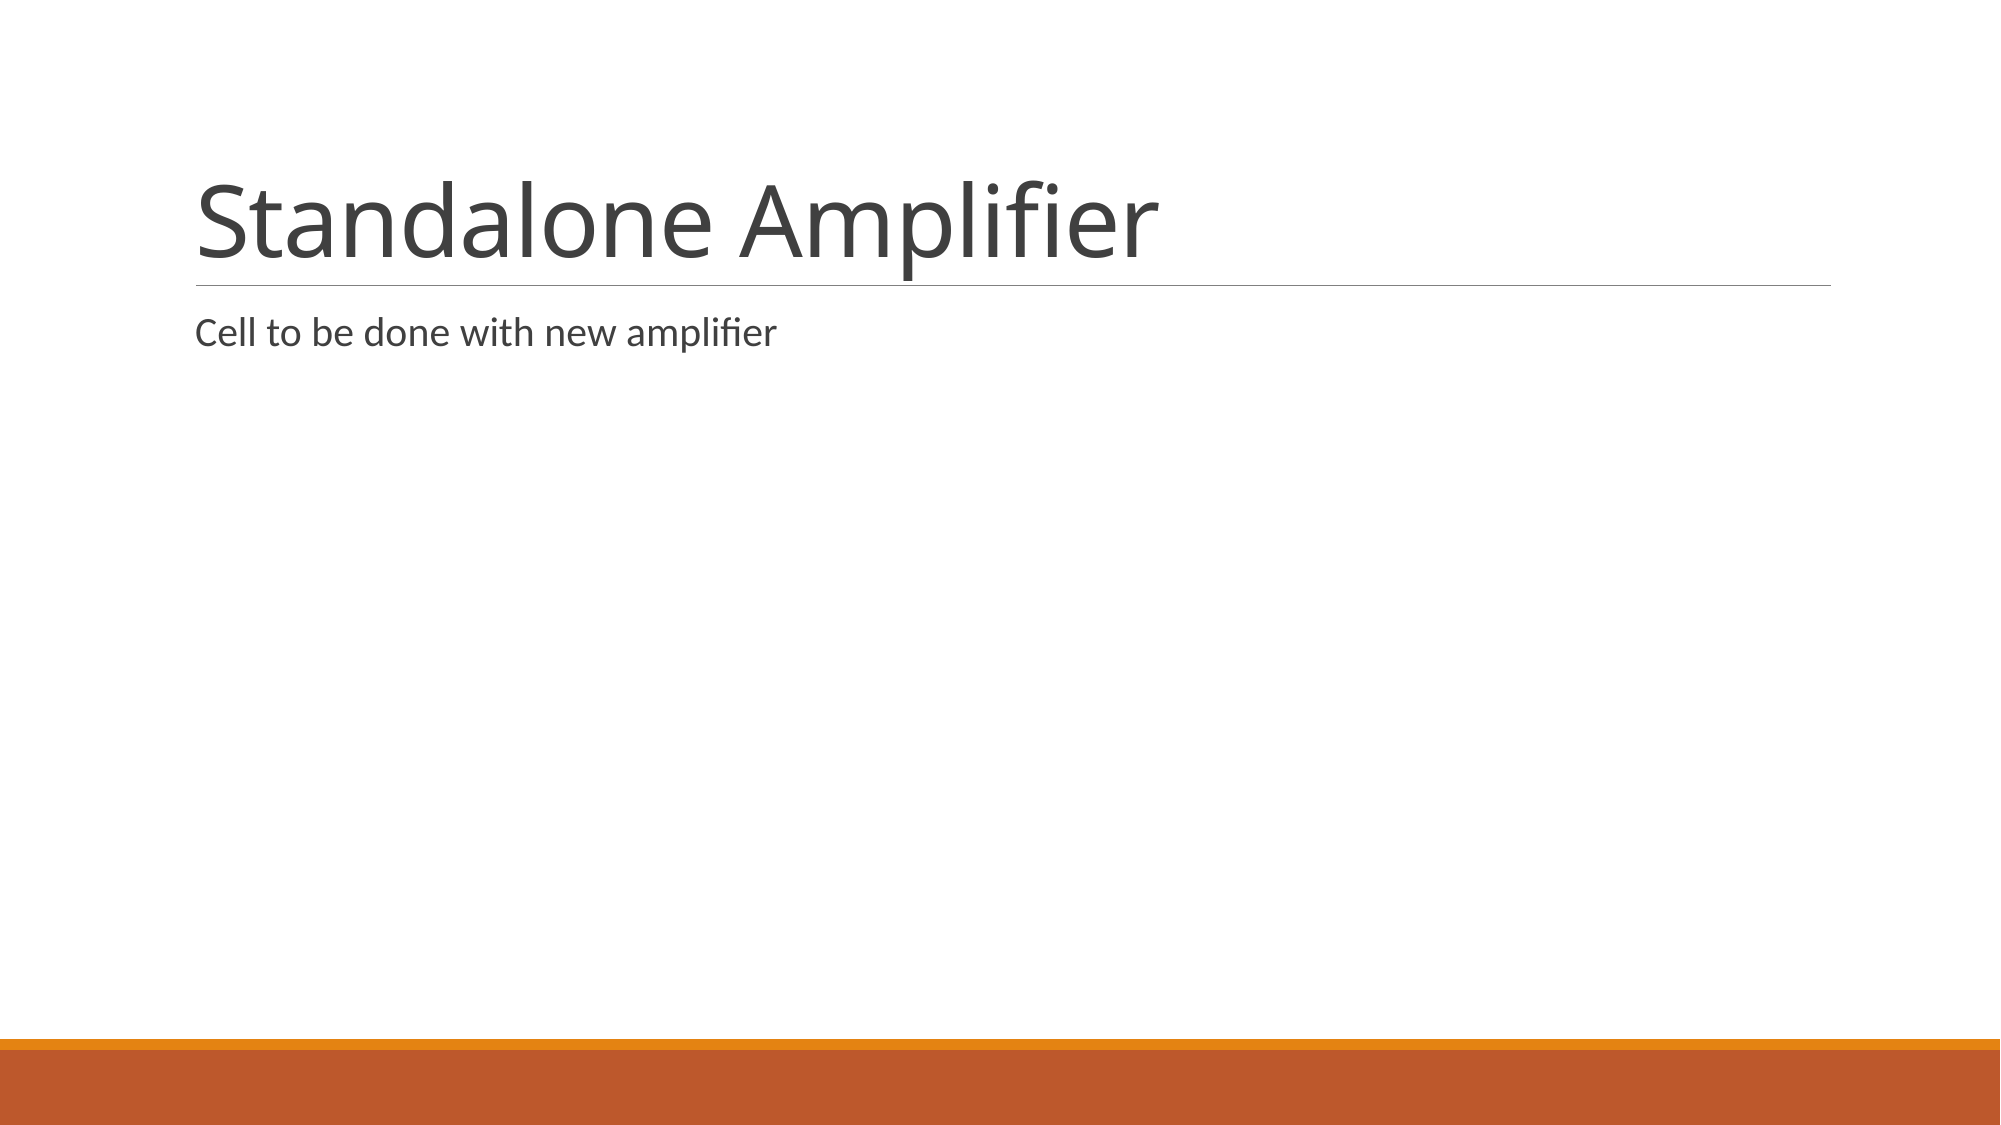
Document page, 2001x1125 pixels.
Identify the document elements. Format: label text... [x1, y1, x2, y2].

title Standalone Amplifier [180, 47, 1830, 285]
list Cell to be done with new amplifier [180, 302, 1830, 963]
